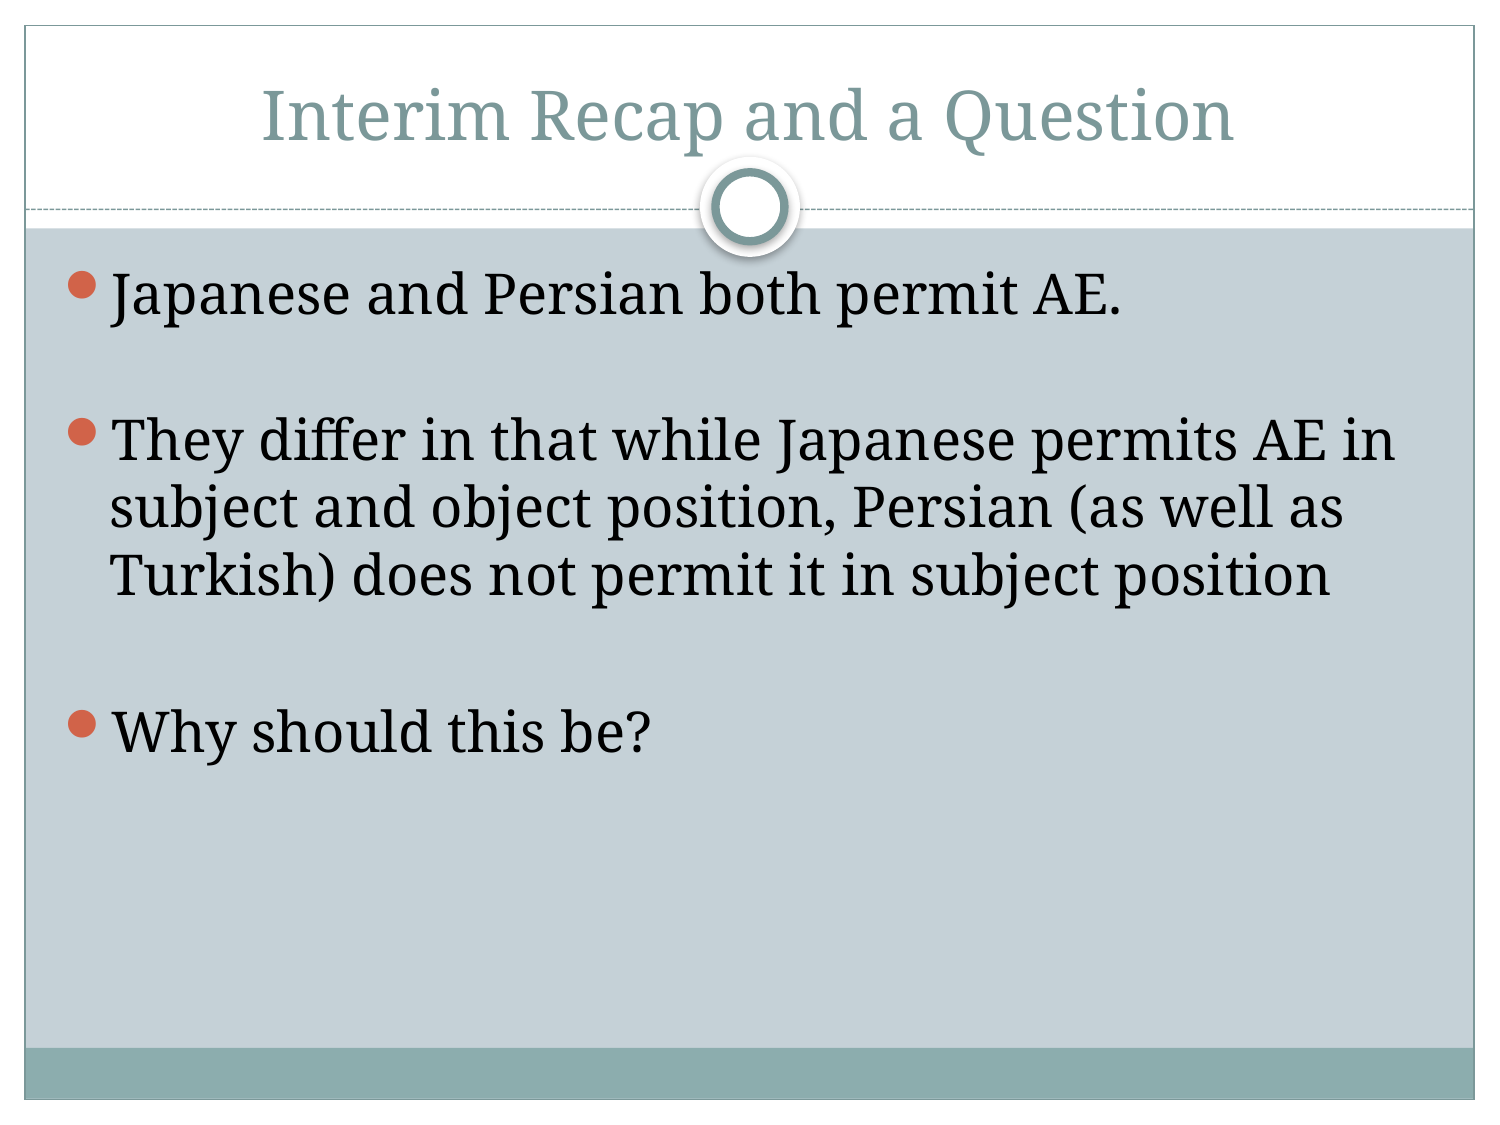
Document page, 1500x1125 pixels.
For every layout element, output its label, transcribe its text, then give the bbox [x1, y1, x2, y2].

list Japanese and Persian both permit AE. They differ in that while Japanese permits AE in subject and object position, Persian (as well as Turkish) does not permit it in subject position Why should this be? [49, 250, 1445, 1001]
title Interim Recap and a Question [49, 37, 1450, 162]
